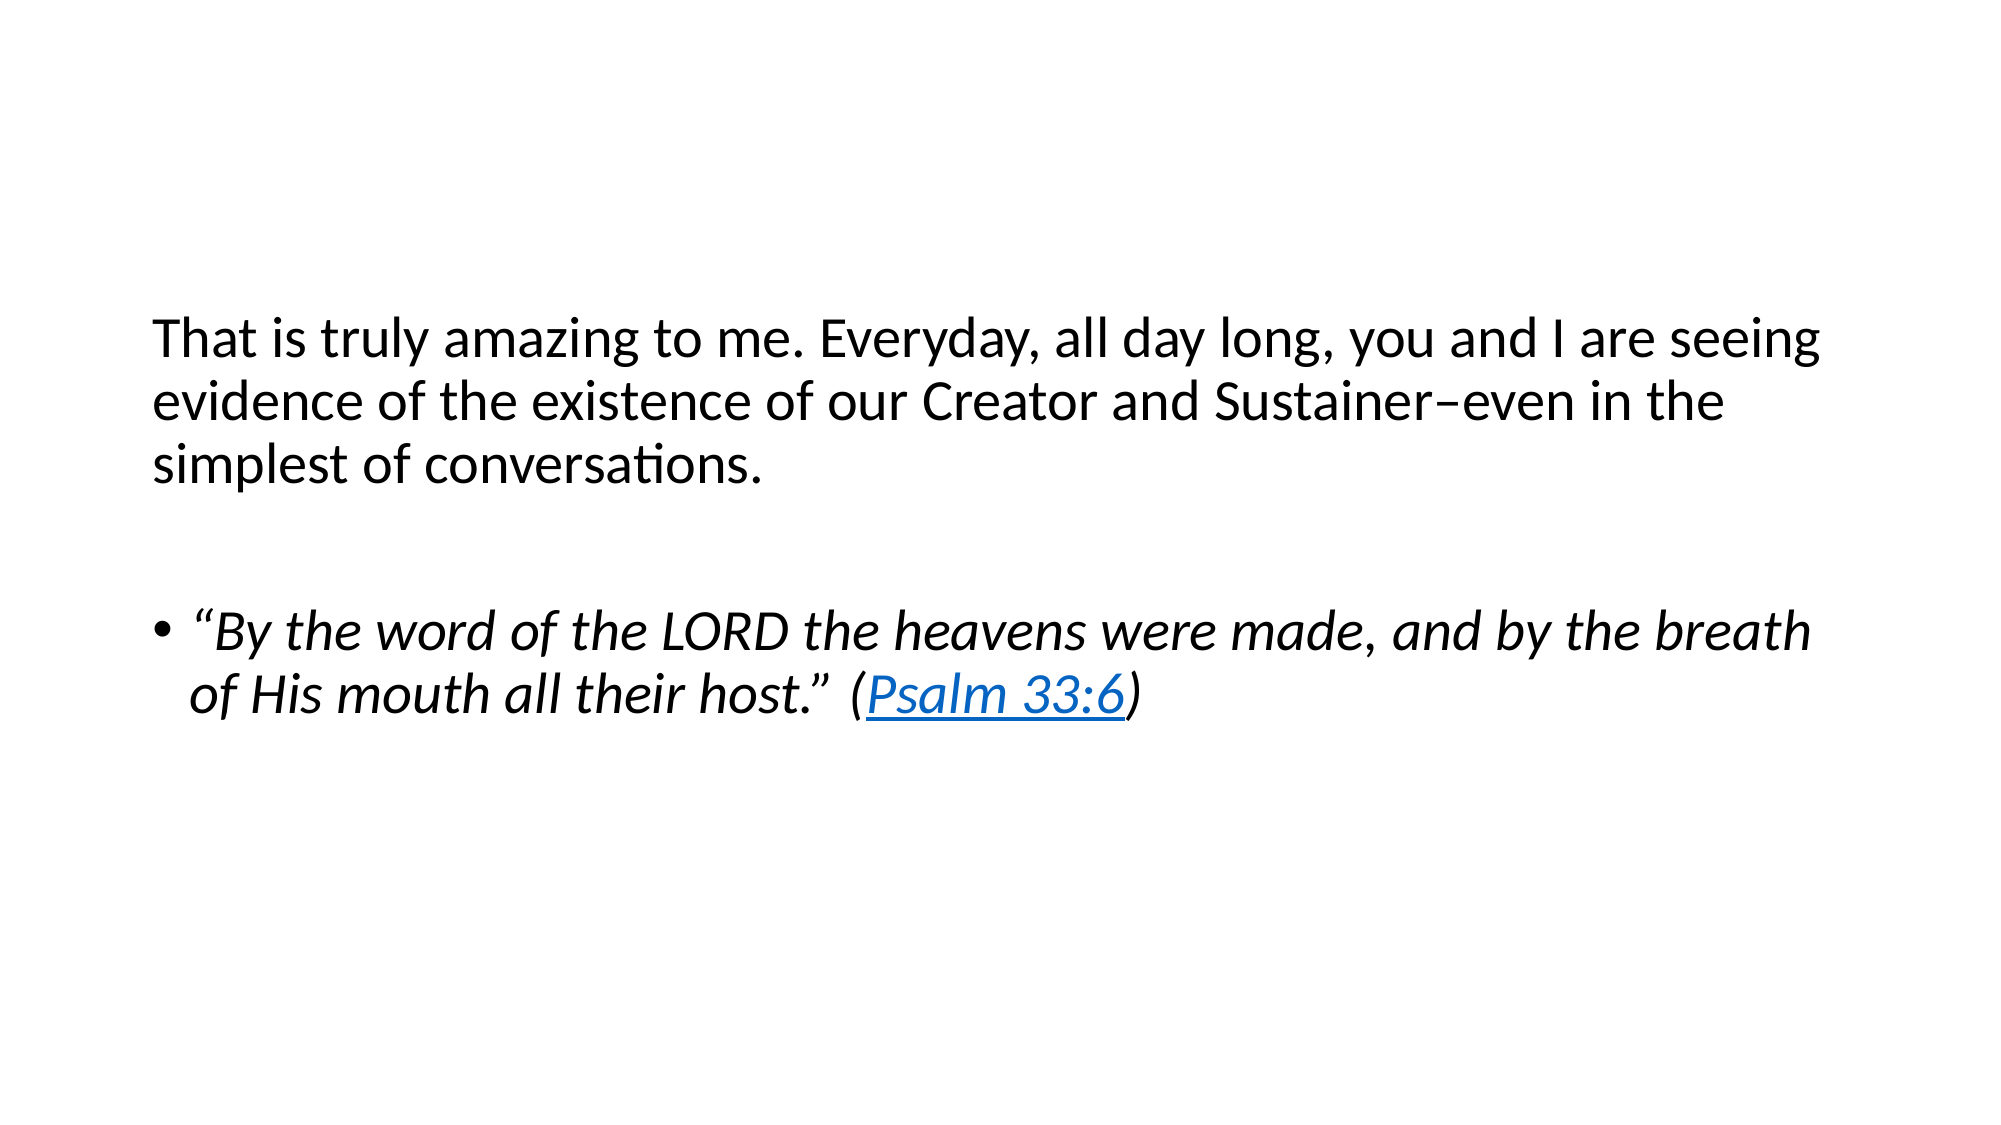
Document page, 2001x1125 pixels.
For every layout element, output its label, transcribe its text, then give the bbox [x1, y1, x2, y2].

list That is truly amazing to me. Everyday, all day long, you and I are seeing evidence of the existence of our Creator and Sustainer–even in the simplest of conversations. “By the word of the LORD the heavens were made, and by the breath of His mouth all their host.” (Psalm 33:6) [137, 299, 1863, 1014]
